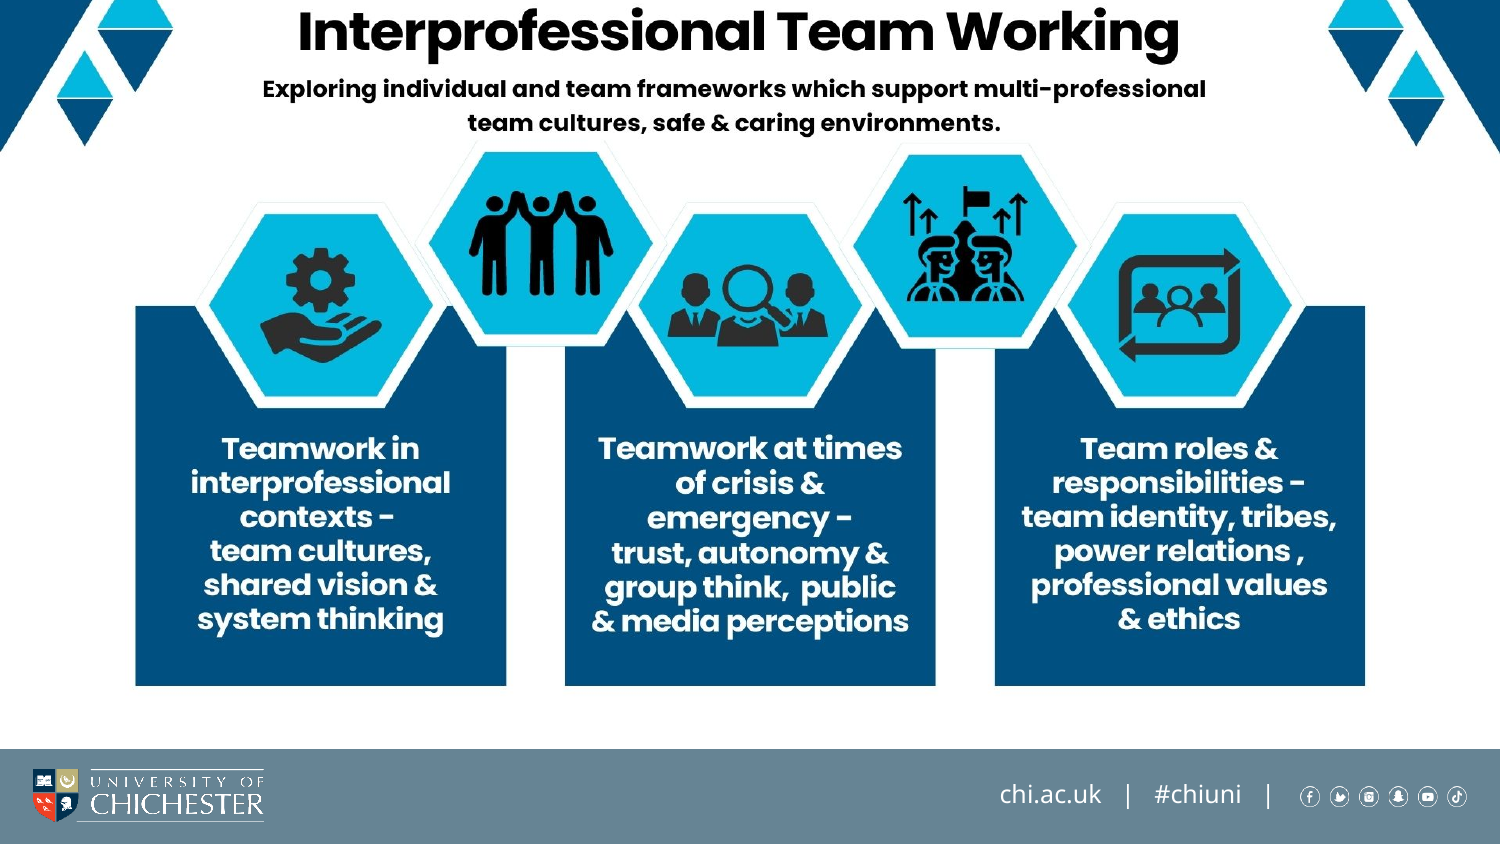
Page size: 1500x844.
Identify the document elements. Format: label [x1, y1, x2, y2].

picture [0, 0, 1500, 749]
picture [33, 769, 264, 822]
picture [1300, 786, 1467, 807]
